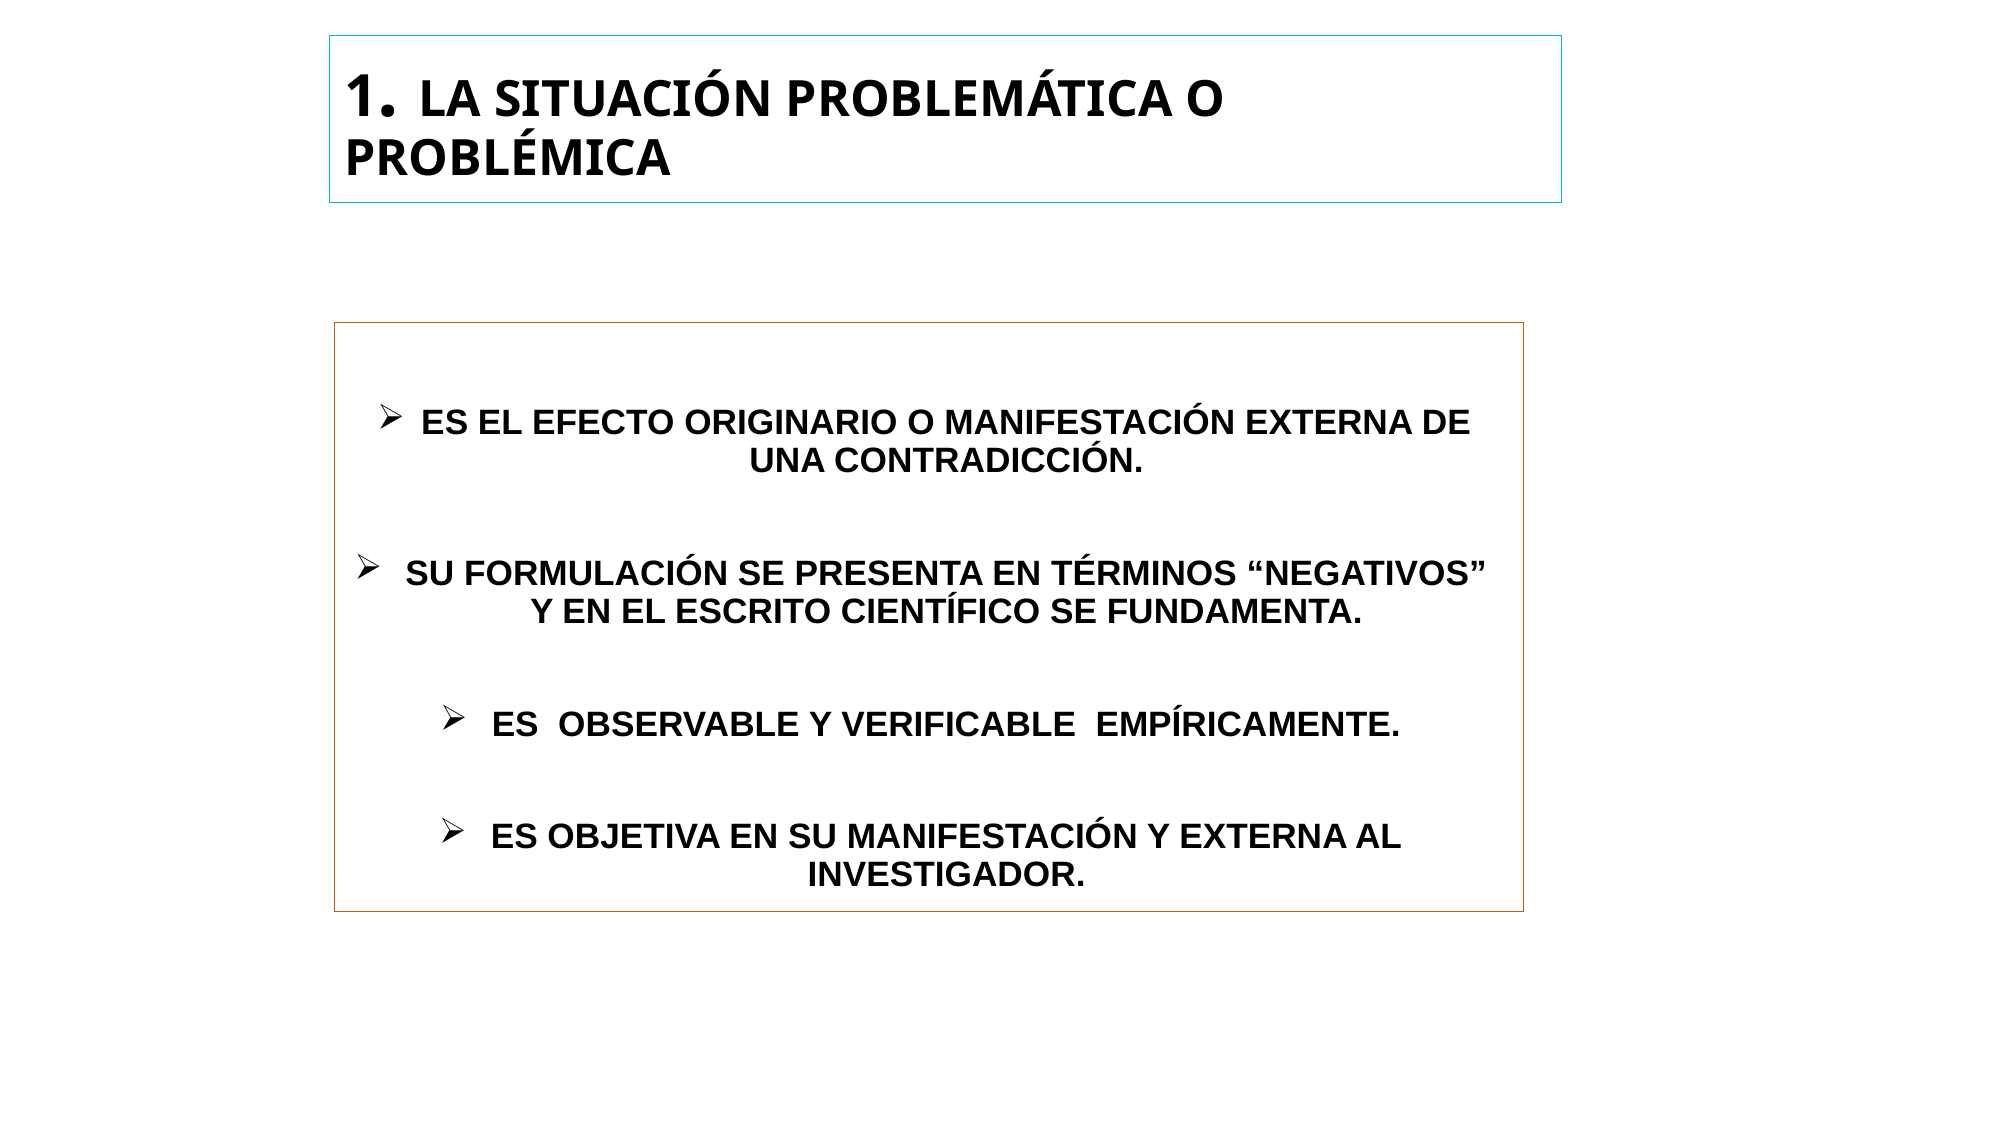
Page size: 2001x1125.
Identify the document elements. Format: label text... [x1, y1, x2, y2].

title 1. LA SITUACIÓN PROBLEMÁTICA O PROBLÉMICA [329, 35, 1562, 203]
list ES EL EFECTO ORIGINARIO O MANIFESTACIÓN EXTERNA DE UNA CONTRADICCIÓN. SU FORMULACIÓN SE PRESENTA EN TÉRMINOS “NEGATIVOS” Y EN EL ESCRITO CIENTÍFICO SE FUNDAMENTA. ES OBSERVABLE Y VERIFICABLE EMPÍRICAMENTE. ES OBJETIVA EN SU MANIFESTACIÓN Y EXTERNA AL INVESTIGADOR. [334, 322, 1524, 912]
